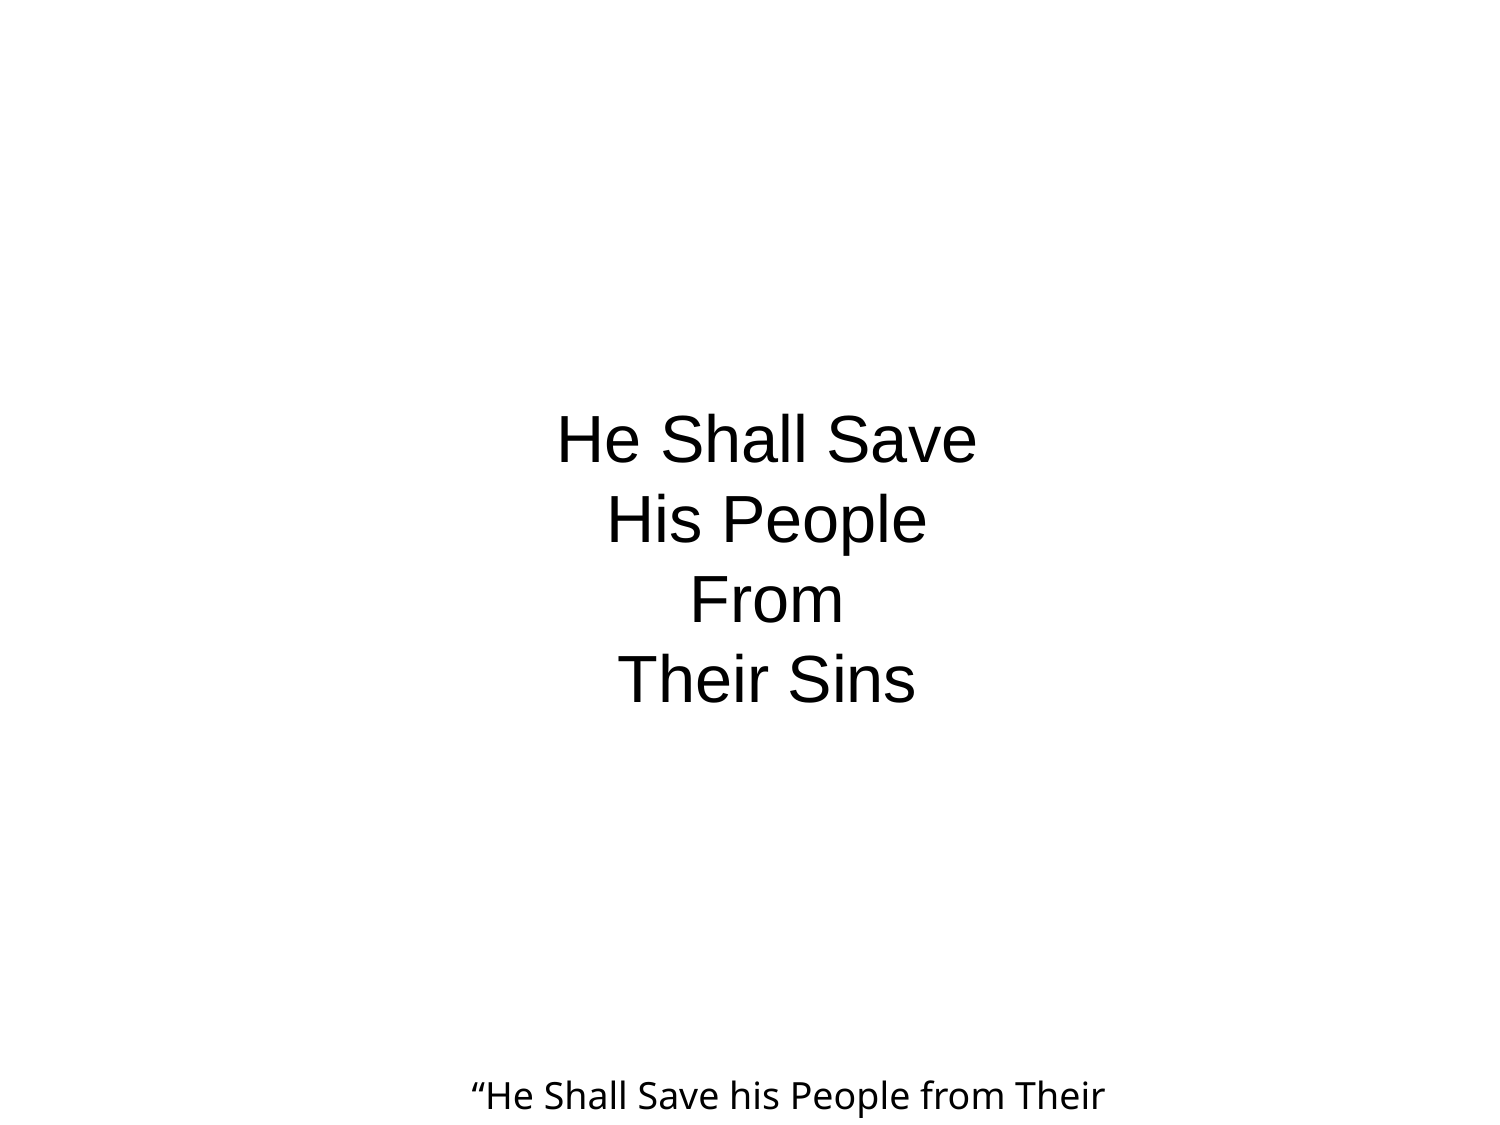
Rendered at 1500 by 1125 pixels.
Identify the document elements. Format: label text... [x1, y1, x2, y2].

text_box He Shall Save His People From Their Sins [128, 388, 1407, 724]
